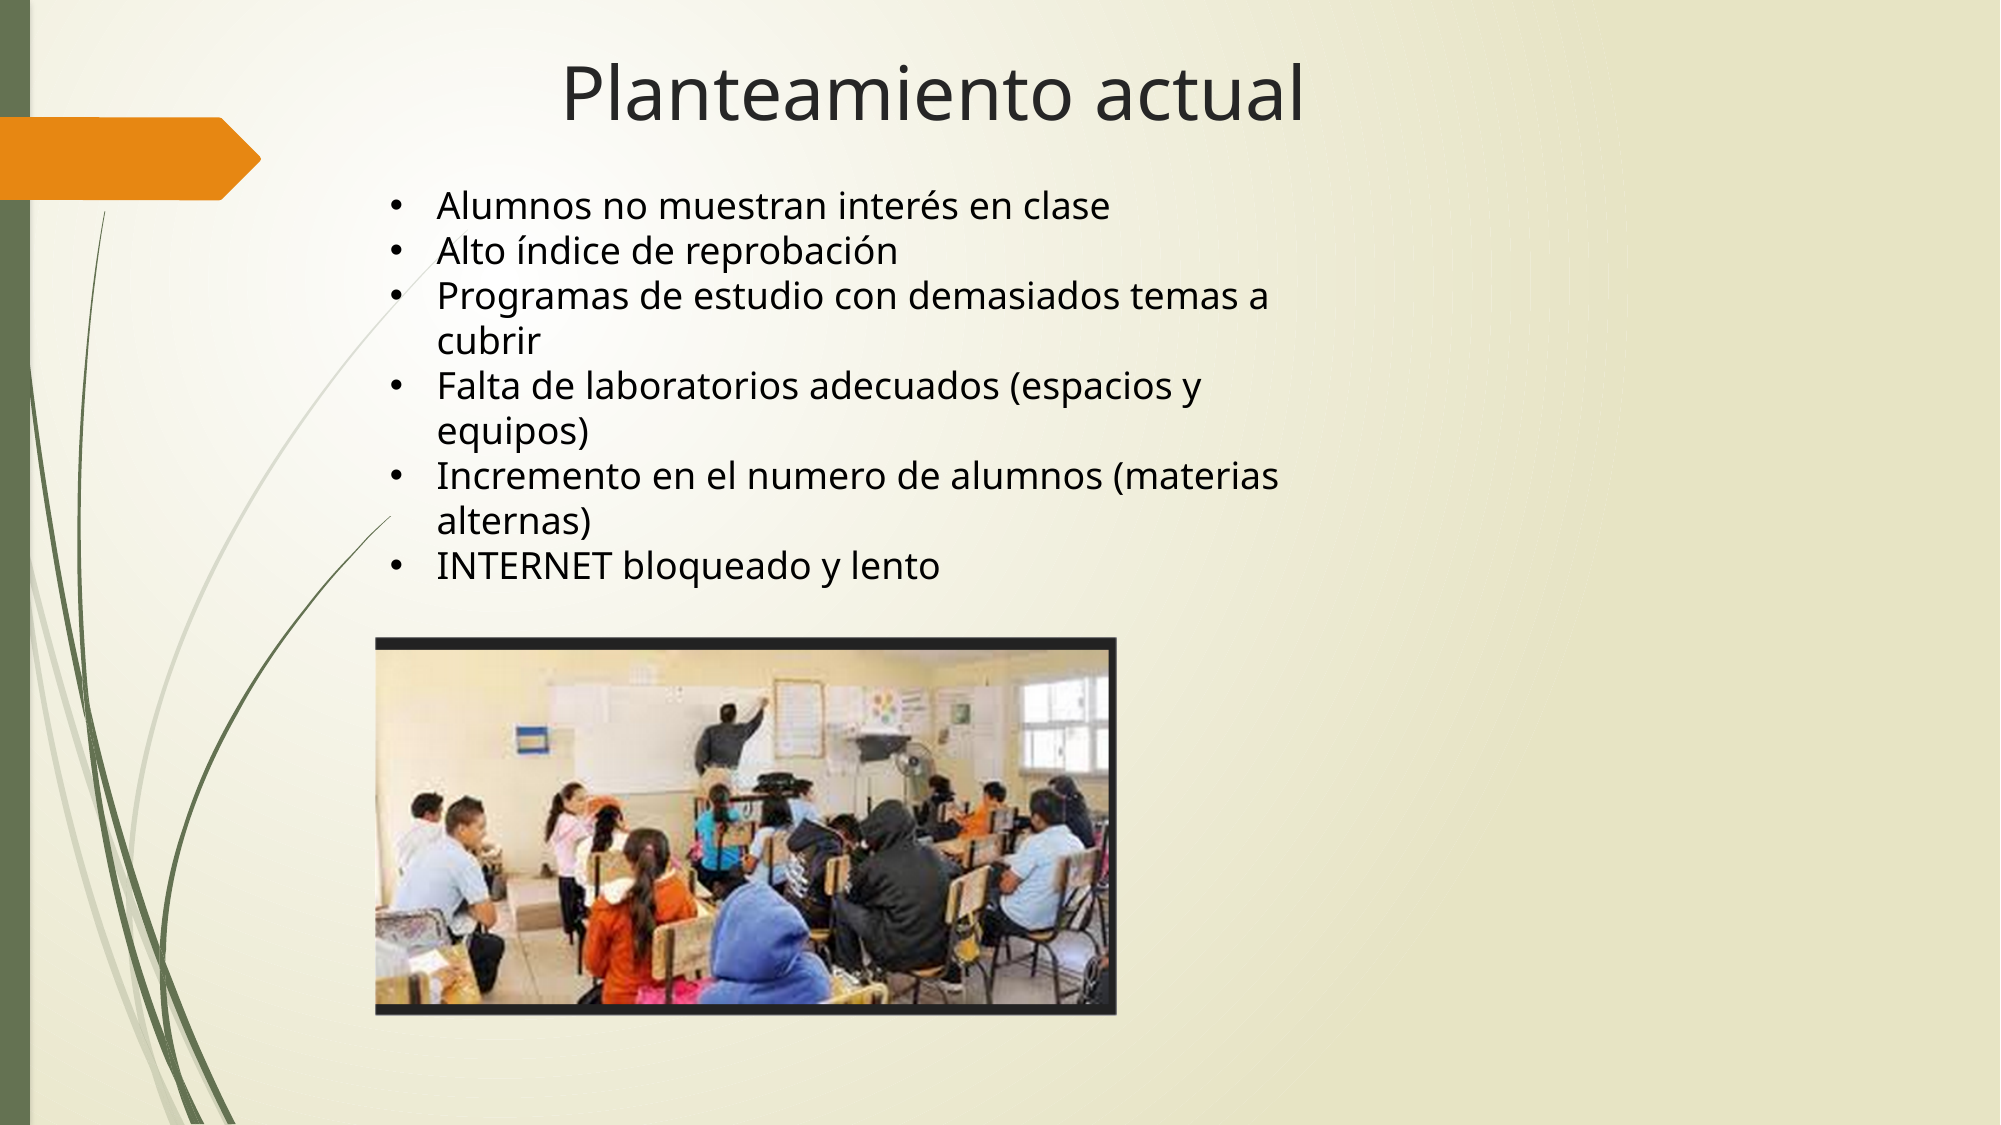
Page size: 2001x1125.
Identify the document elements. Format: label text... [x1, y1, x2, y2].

text_box Alumnos no muestran interés en clase Alto índice de reprobación Programas de estudio con demasiados temas a cubrir Falta de laboratorios adecuados (espacios y equipos) Incremento en el numero de alumnos (materias alternas) INTERNET bloqueado y lento [375, 175, 1375, 595]
picture [374, 637, 1117, 1016]
title Planteamiento actual [545, 38, 1688, 236]
